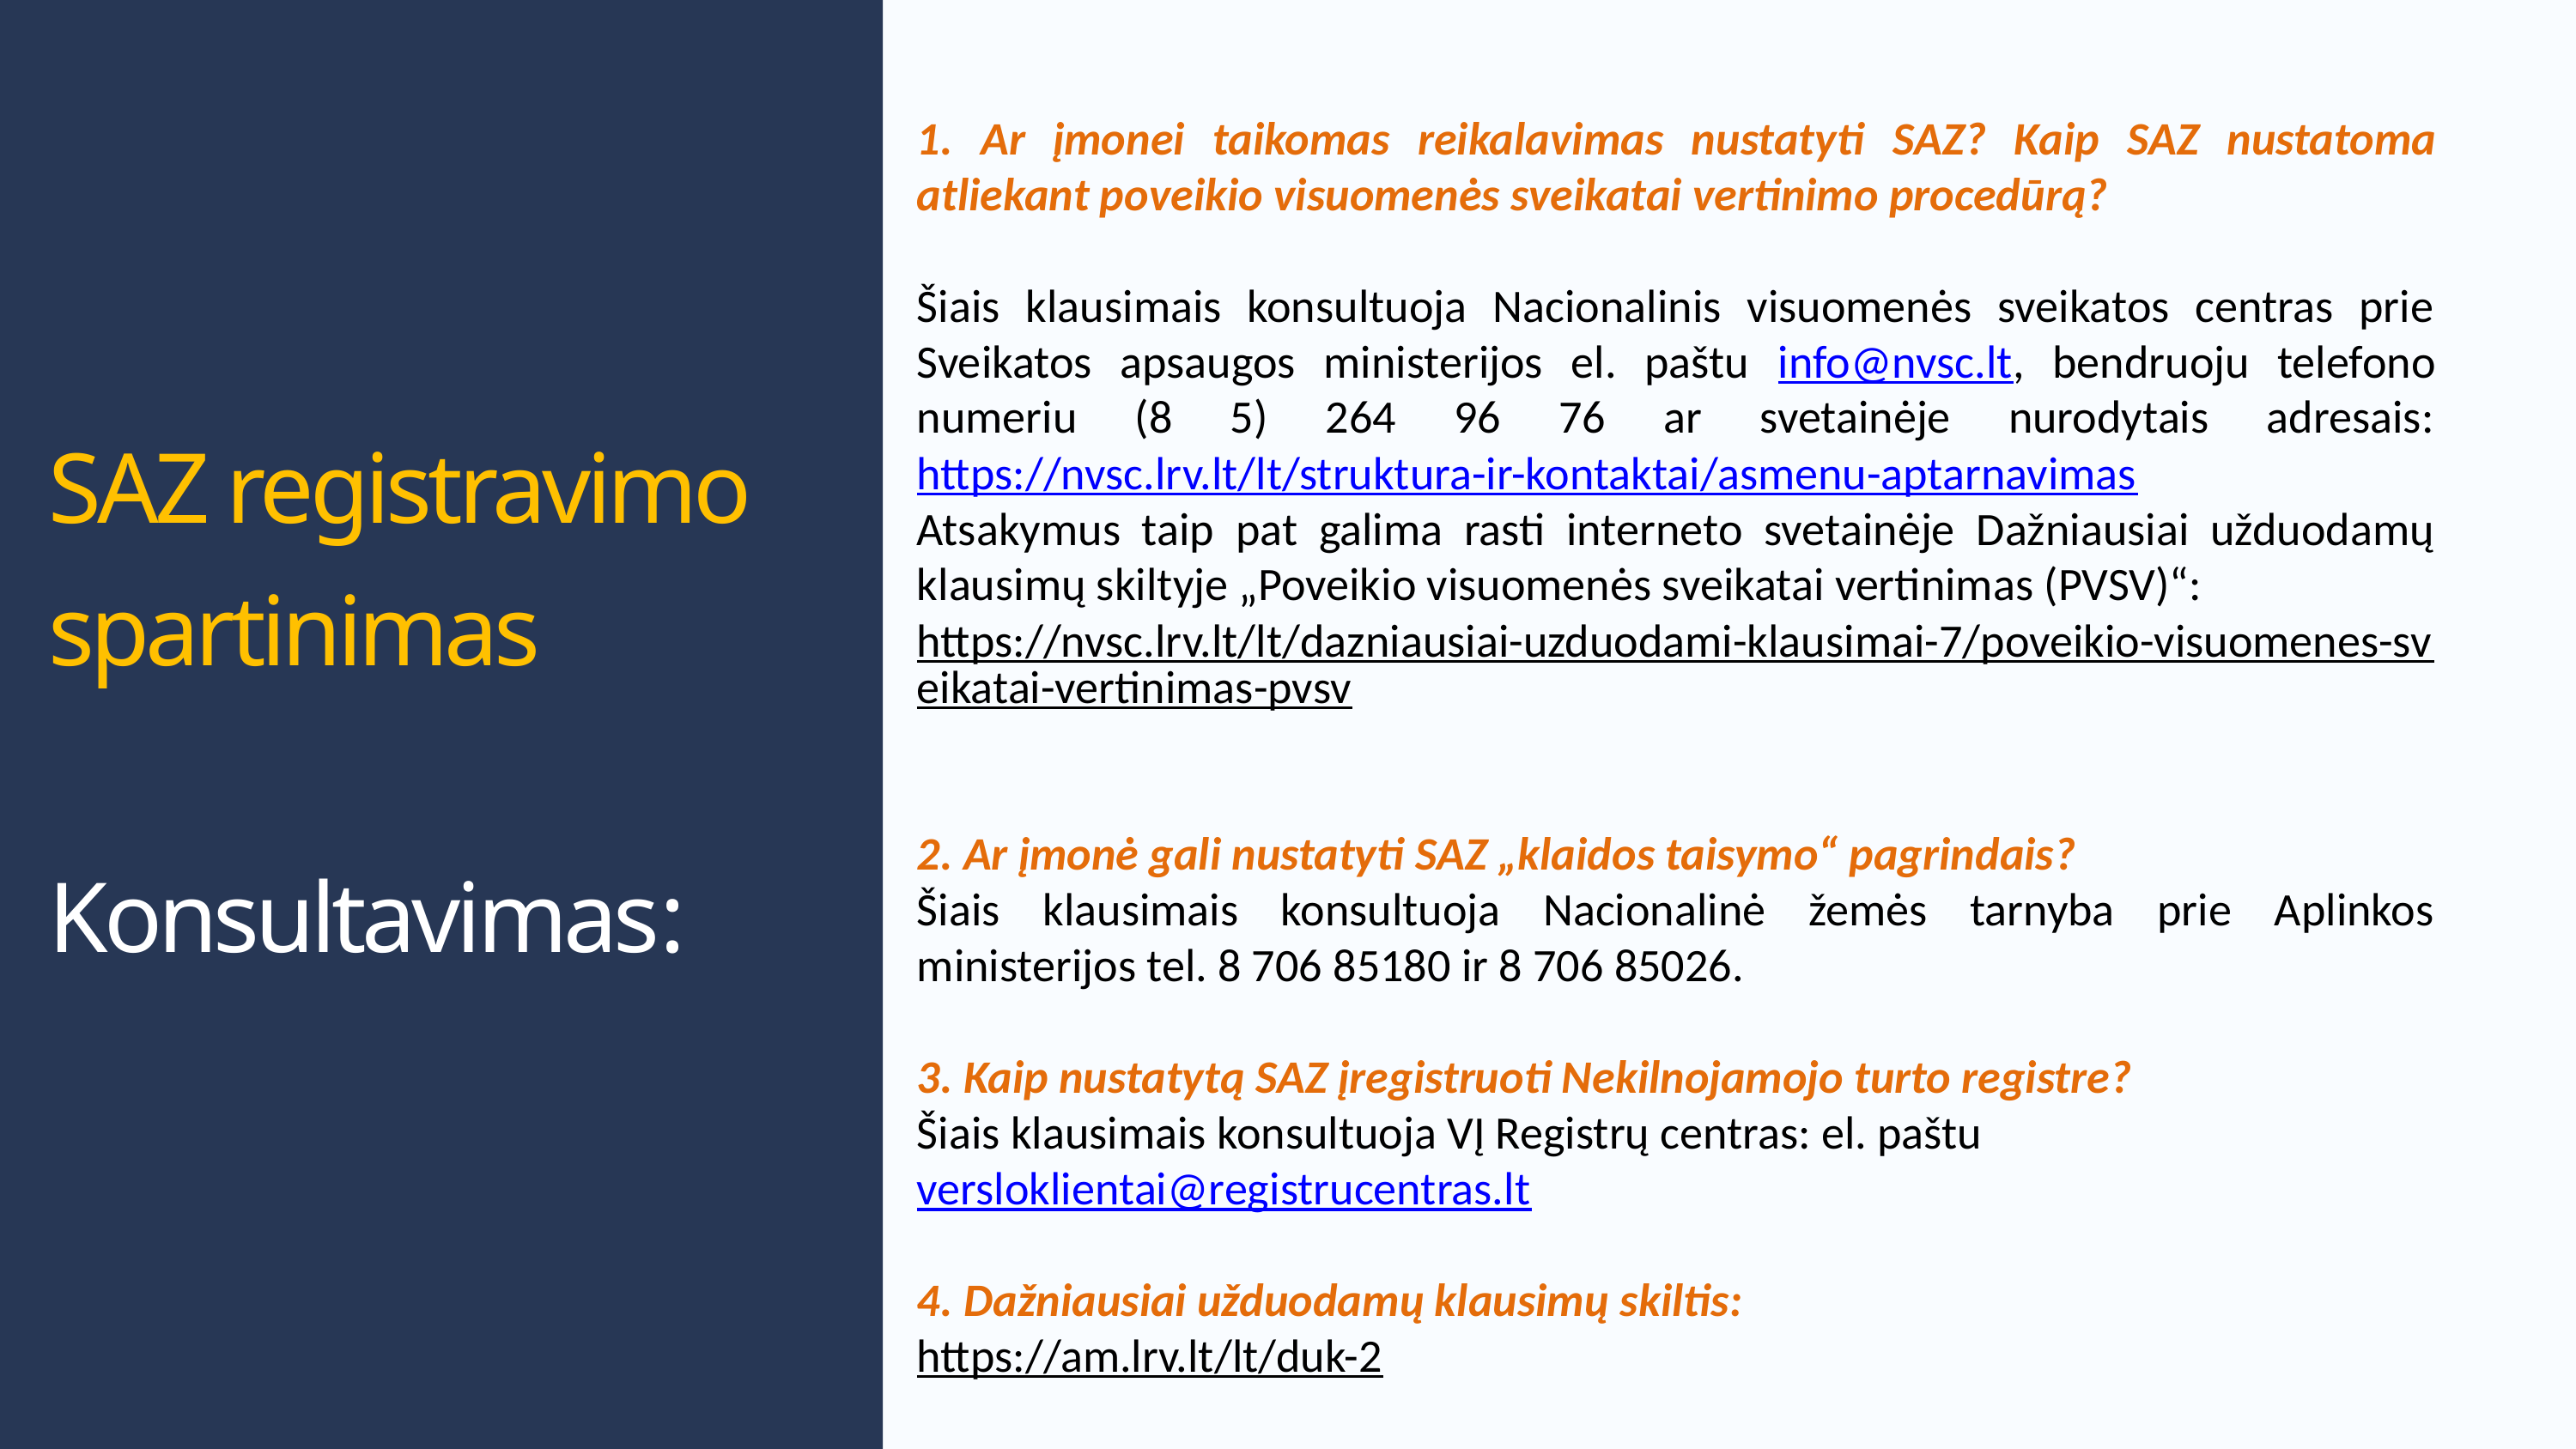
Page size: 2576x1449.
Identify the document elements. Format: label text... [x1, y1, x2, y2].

text_box [0, 0, 884, 1449]
text_box SAZ registravimo spartinimas Konsultavimas: [48, 256, 818, 972]
text_box 1. Ar įmonei taikomas reikalavimas nustatyti SAZ? Kaip SAZ nustatoma atliekant poveikio visuomenės sveikatai vertinimo procedūrą? Šiais klausimais konsultuoja Nacionalinis visuomenės sveikatos centras prie Sveikatos apsaugos ministerijos el. paštu info@nvsc.lt, bendruoju telefono numeriu (8 5) 264 96 76 ar svetainėje nurodytais adresais: https://nvsc.lrv.lt/lt/struktura-ir-kontaktai/asmenu-aptarnavimas Atsakymus taip pat galima rasti interneto svetainėje Dažniausiai užduodamų klausimų skiltyje „Poveikio visuomenės sveikatai vertinimas (PVSV)“: https://nvsc.lrv.lt/lt/dazniausiai-uzduodami-klausimai-7/poveikio-visuomenes-sveikatai-vertinimas-pvsv 2. Ar įmonė gali nustatyti SAZ „klaidos taisymo“ pagrindais? Šiais klausimais konsultuoja Nacionalinė žemės tarnyba prie Aplinkos ministerijos tel. 8 706 85180 ir 8 706 85026. 3. Kaip nustatytą SAZ įregistruoti Nekilnojamojo turto registre? Šiais klausimais konsultuoja VĮ Registrų centras: el. paštu versloklientai@registrucentras.lt 4. Dažniausiai užduodamų klausimų skiltis: https://am.lrv.lt/lt/duk-2 [916, 48, 2437, 1387]
